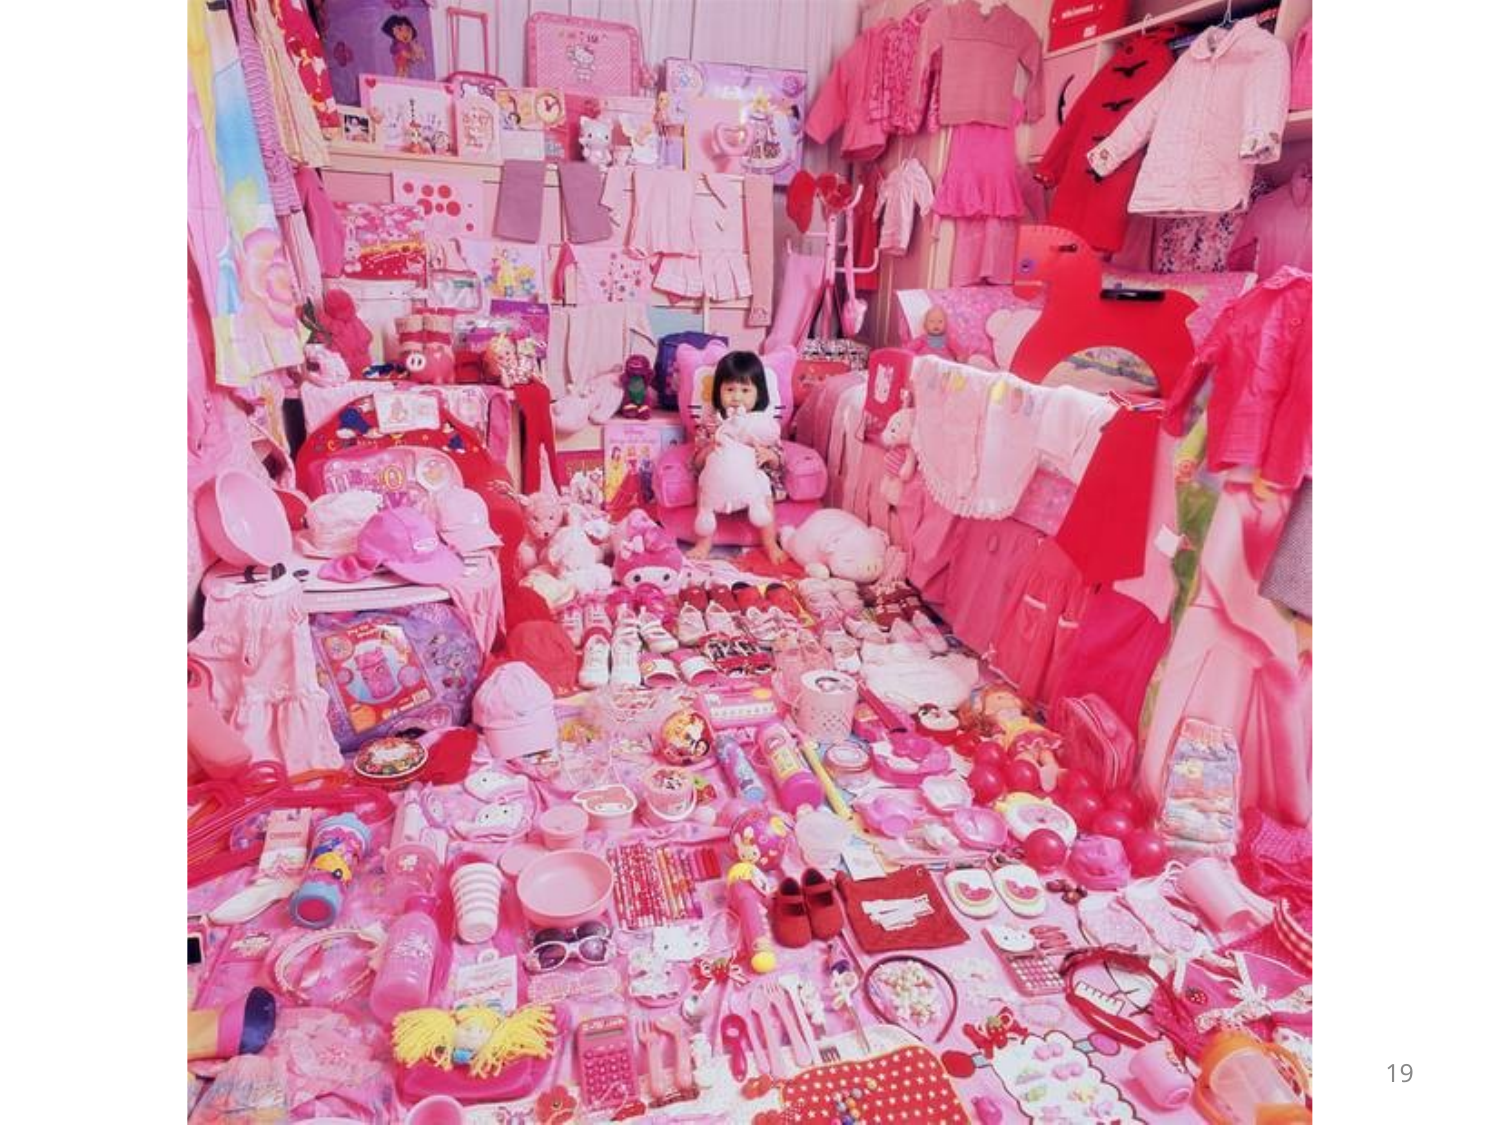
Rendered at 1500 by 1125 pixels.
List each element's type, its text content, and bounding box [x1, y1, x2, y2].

text_box [187, 0, 1313, 1125]
slide_number ‹#› [1381, 1056, 1416, 1092]
